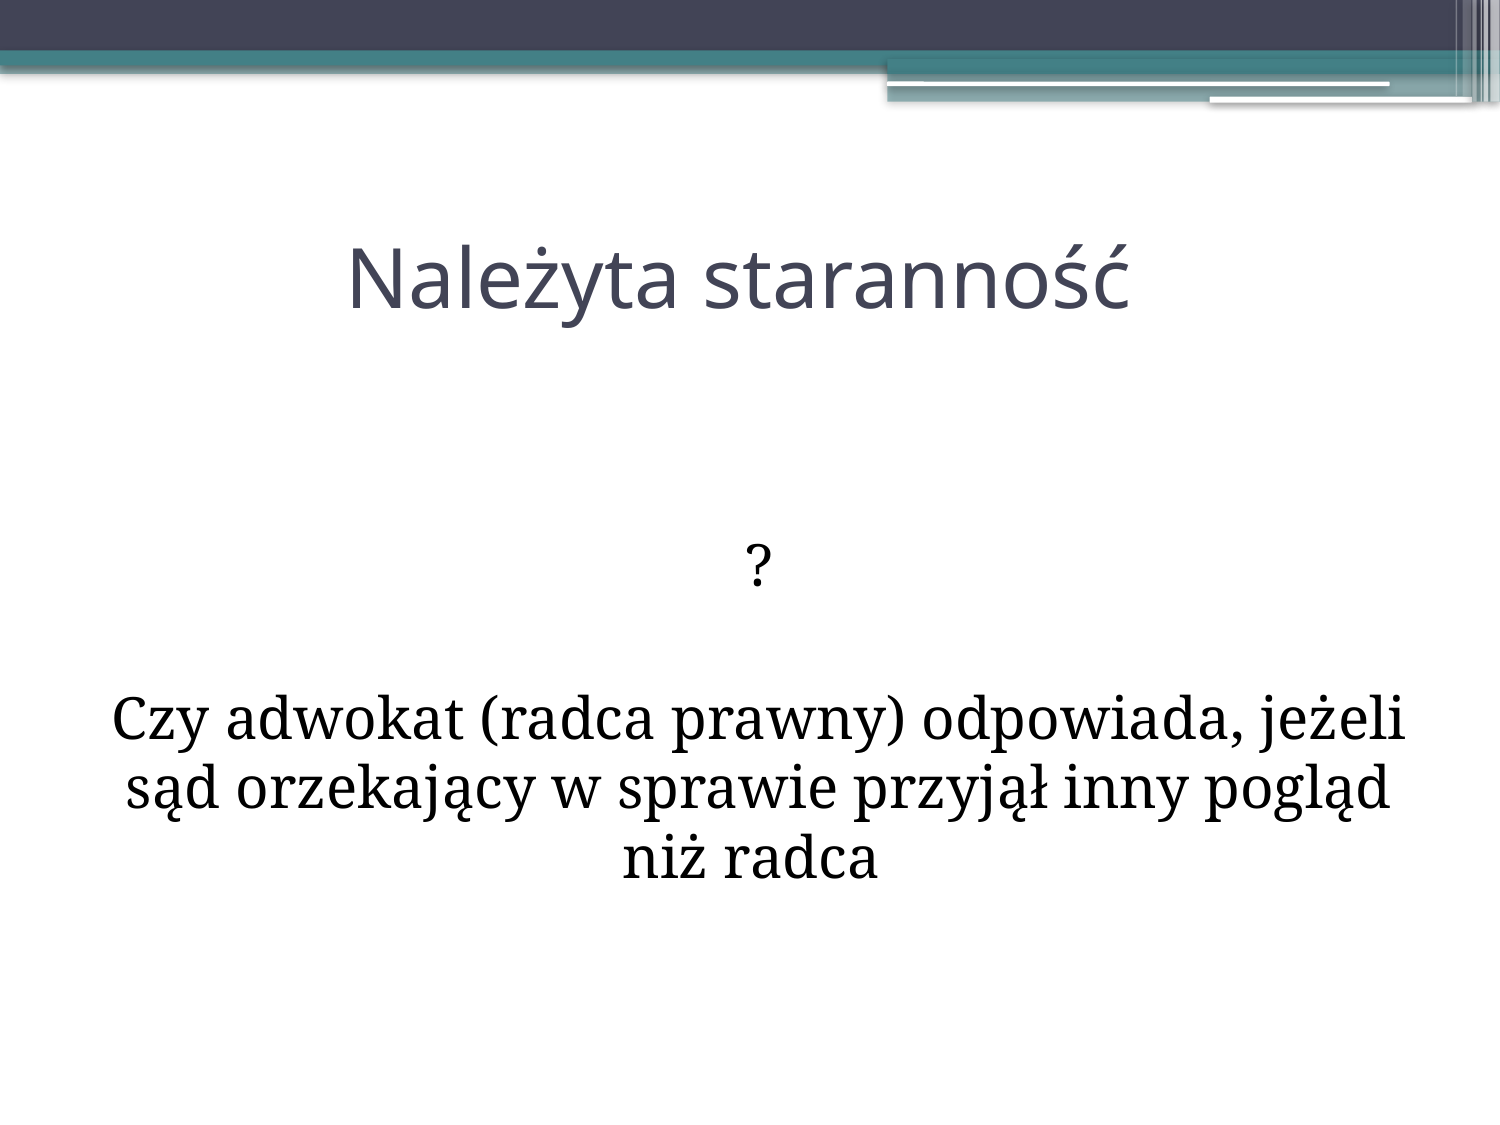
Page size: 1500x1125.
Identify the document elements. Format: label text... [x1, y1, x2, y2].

title Należyta staranność [75, 187, 1425, 363]
list ? Czy adwokat (radca prawny) odpowiada, jeżeli sąd orzekający w sprawie przyjął inny pogląd niż radca [75, 368, 1425, 1079]
